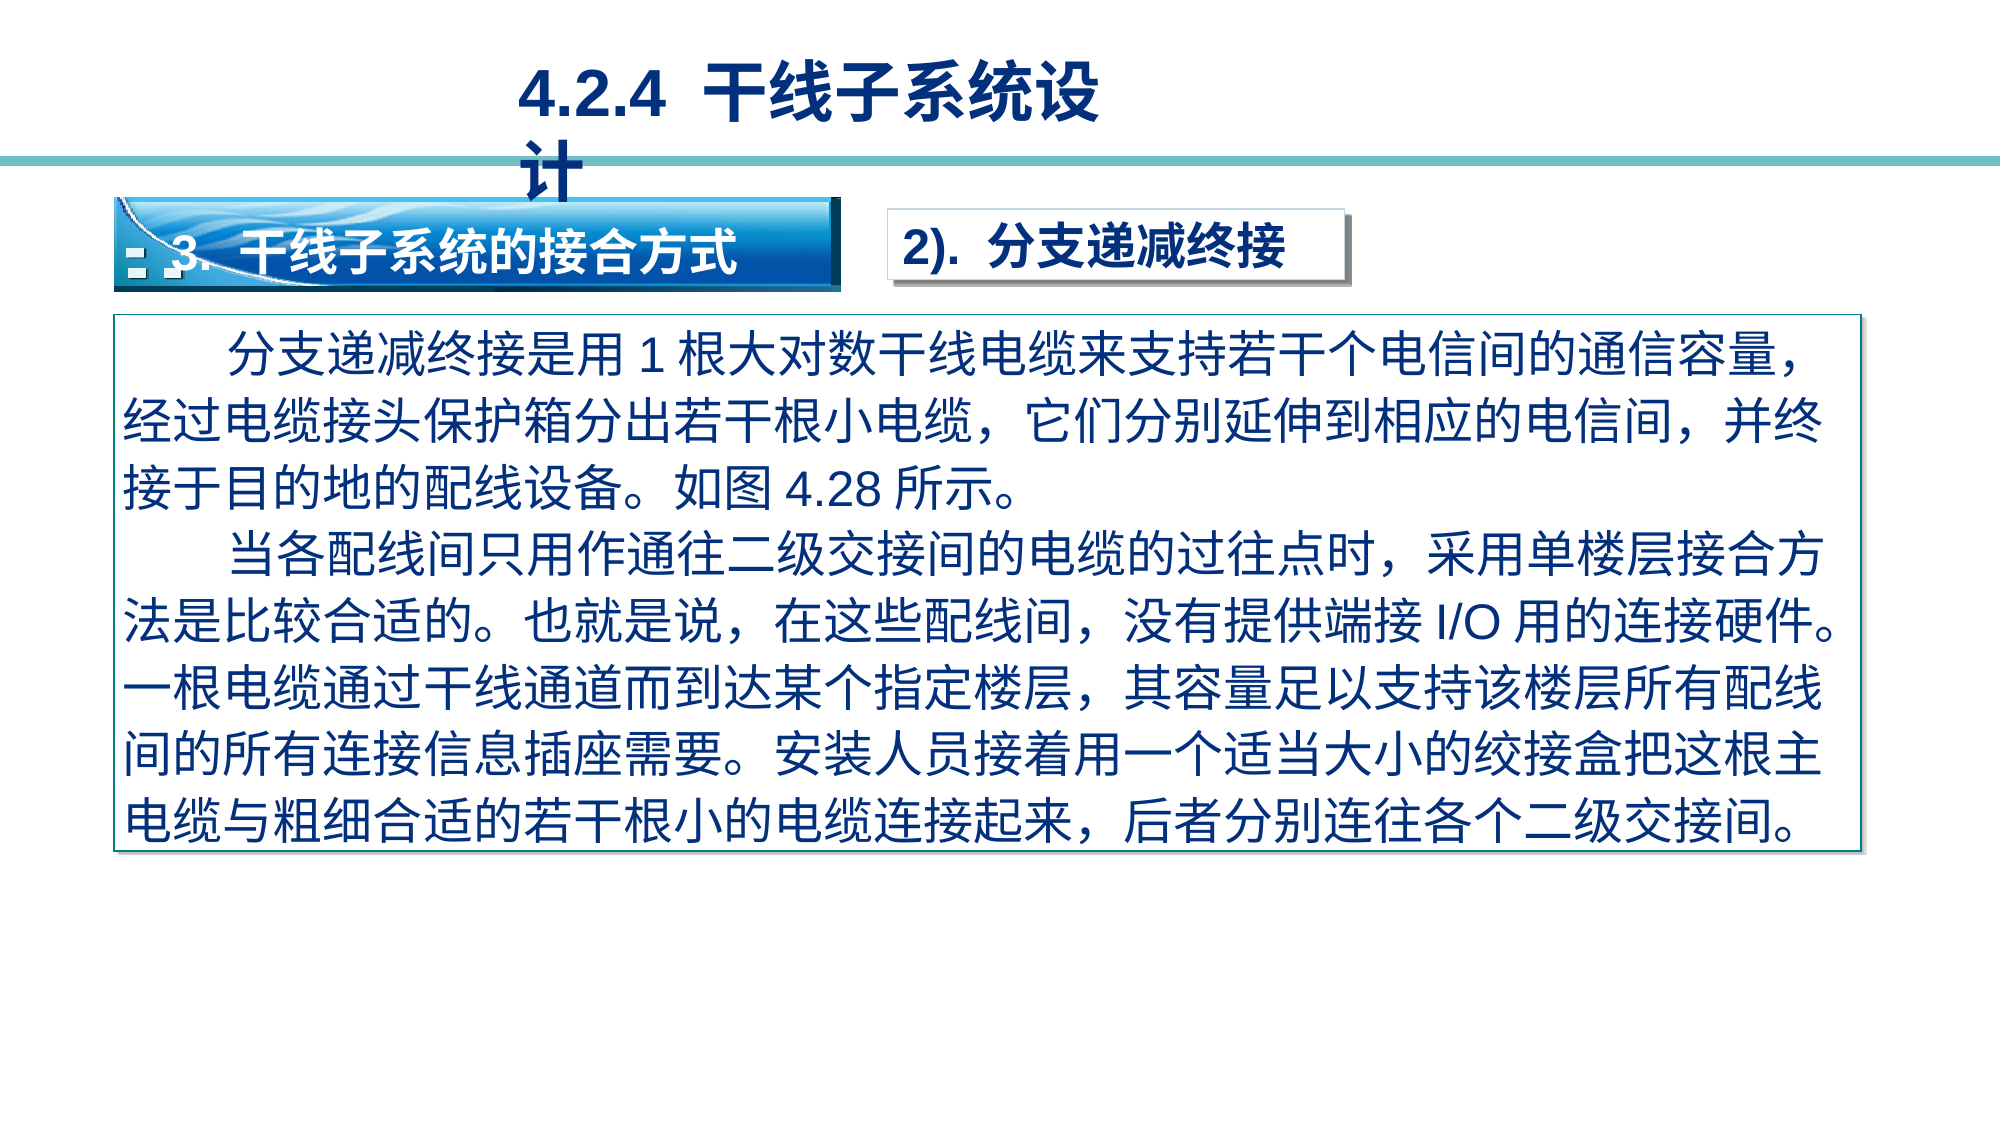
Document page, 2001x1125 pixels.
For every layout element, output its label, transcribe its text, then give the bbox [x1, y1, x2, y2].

text_box 2). 分支递减终接 [887, 208, 1345, 280]
picture [496, 286, 841, 292]
text_box 分支递减终接是用1根大对数干线电缆来支持若干个电信间的通信容量，经过电缆接头保护箱分出若干根小电缆，它们分别延伸到相应的电信间，并终接于目的地的配线设备。如图4.28所示。 当各配线间只用作通往二级交接间的电缆的过往点时，采用单楼层接合方法是比较合适的。也就是说，在这些配线间，没有提供端接I/O用的连接硬件。一根电缆通过干线通道而到达某个指定楼层，其容量足以支持该楼层所有配线间的所有连接信息插座需要。安装人员接着用一个适当大小的绞接盒把这根主电缆与粗细合适的若干根小的电缆连接起来，后者分别连往各个二级交接间。 [114, 314, 1862, 852]
picture [113, 196, 841, 285]
text_box 4.2.4 干线子系统设计 [503, 42, 1176, 138]
